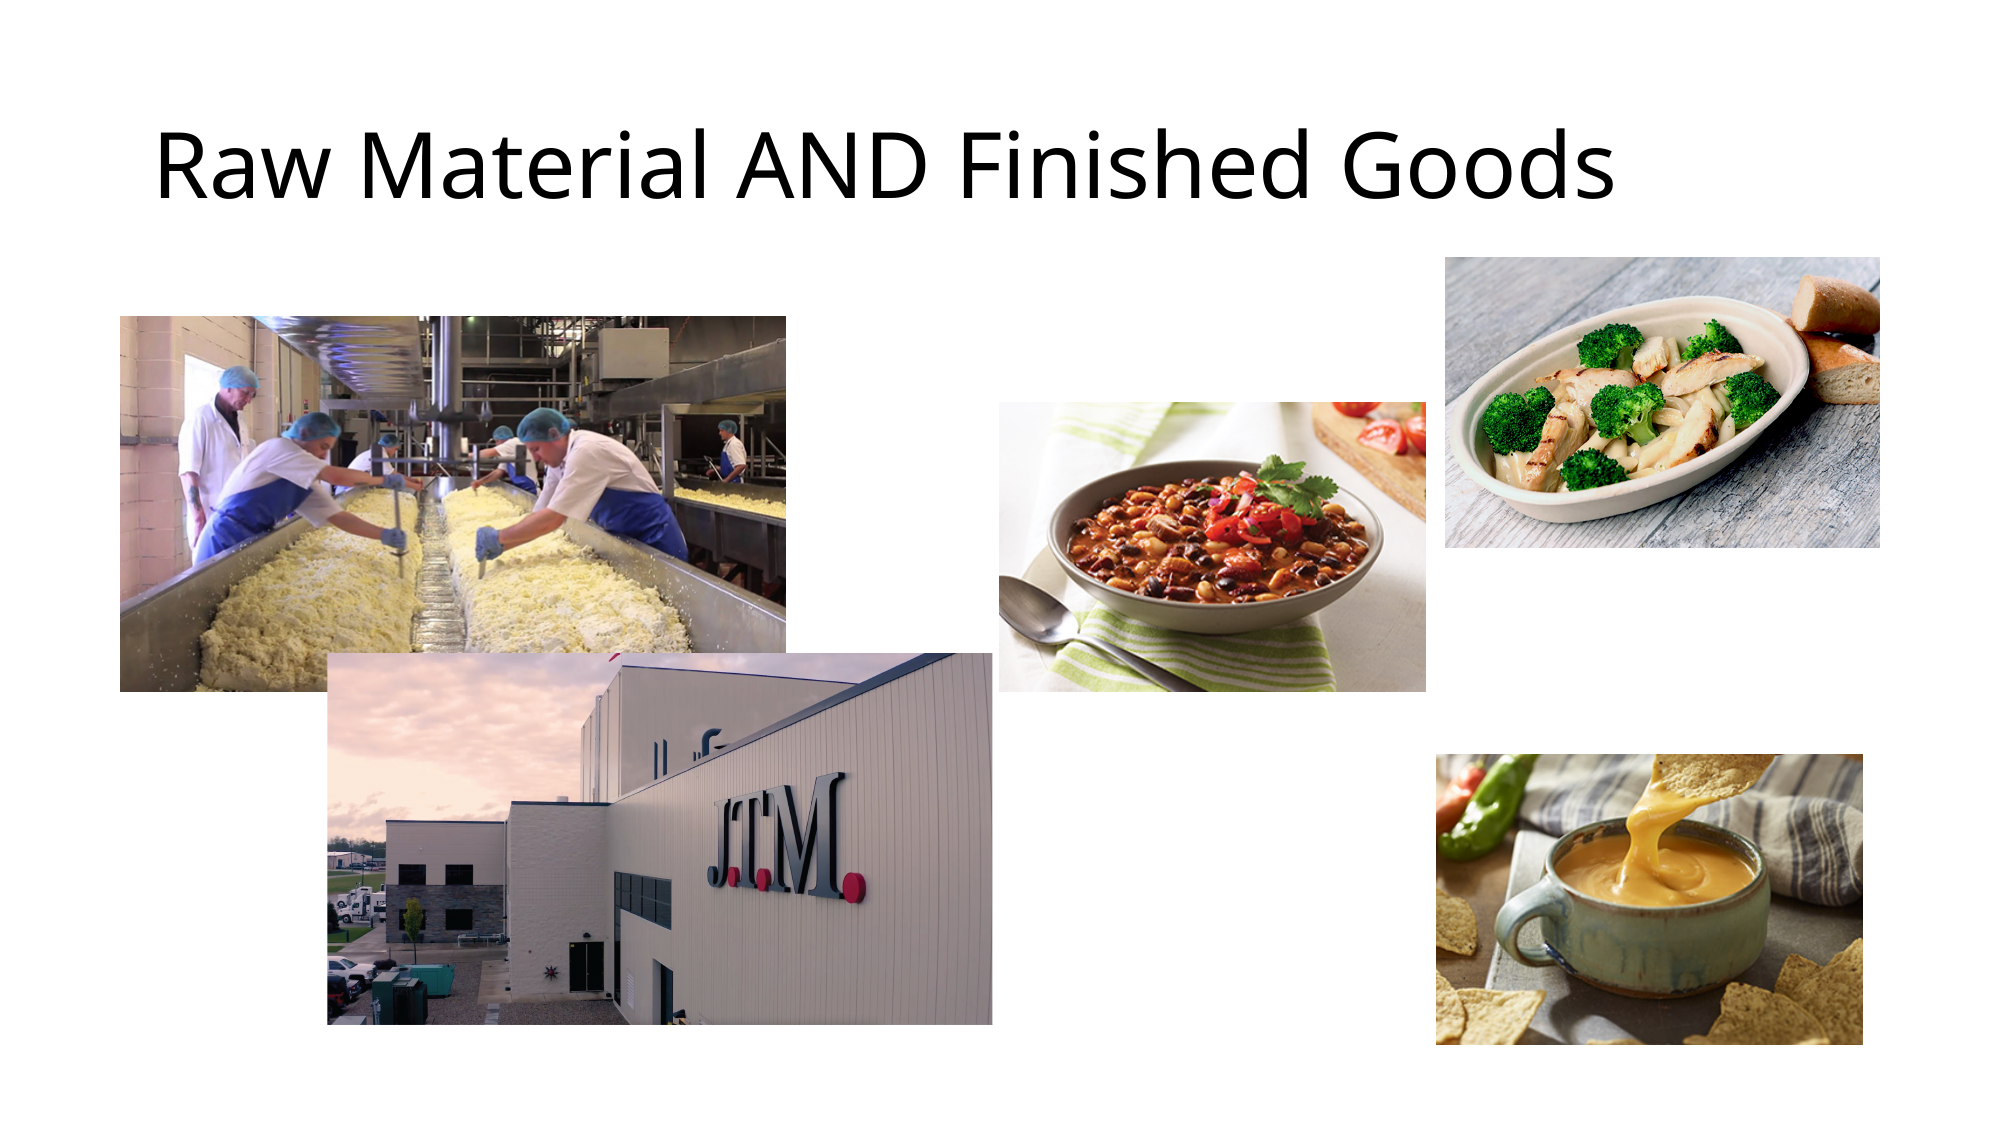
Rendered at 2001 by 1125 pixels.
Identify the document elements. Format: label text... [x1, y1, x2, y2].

title Raw Material AND Finished Goods [137, 59, 1863, 278]
picture [327, 653, 993, 1025]
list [119, 316, 786, 692]
picture [1436, 754, 1863, 1045]
picture [999, 402, 1426, 692]
picture [1445, 257, 1880, 548]
